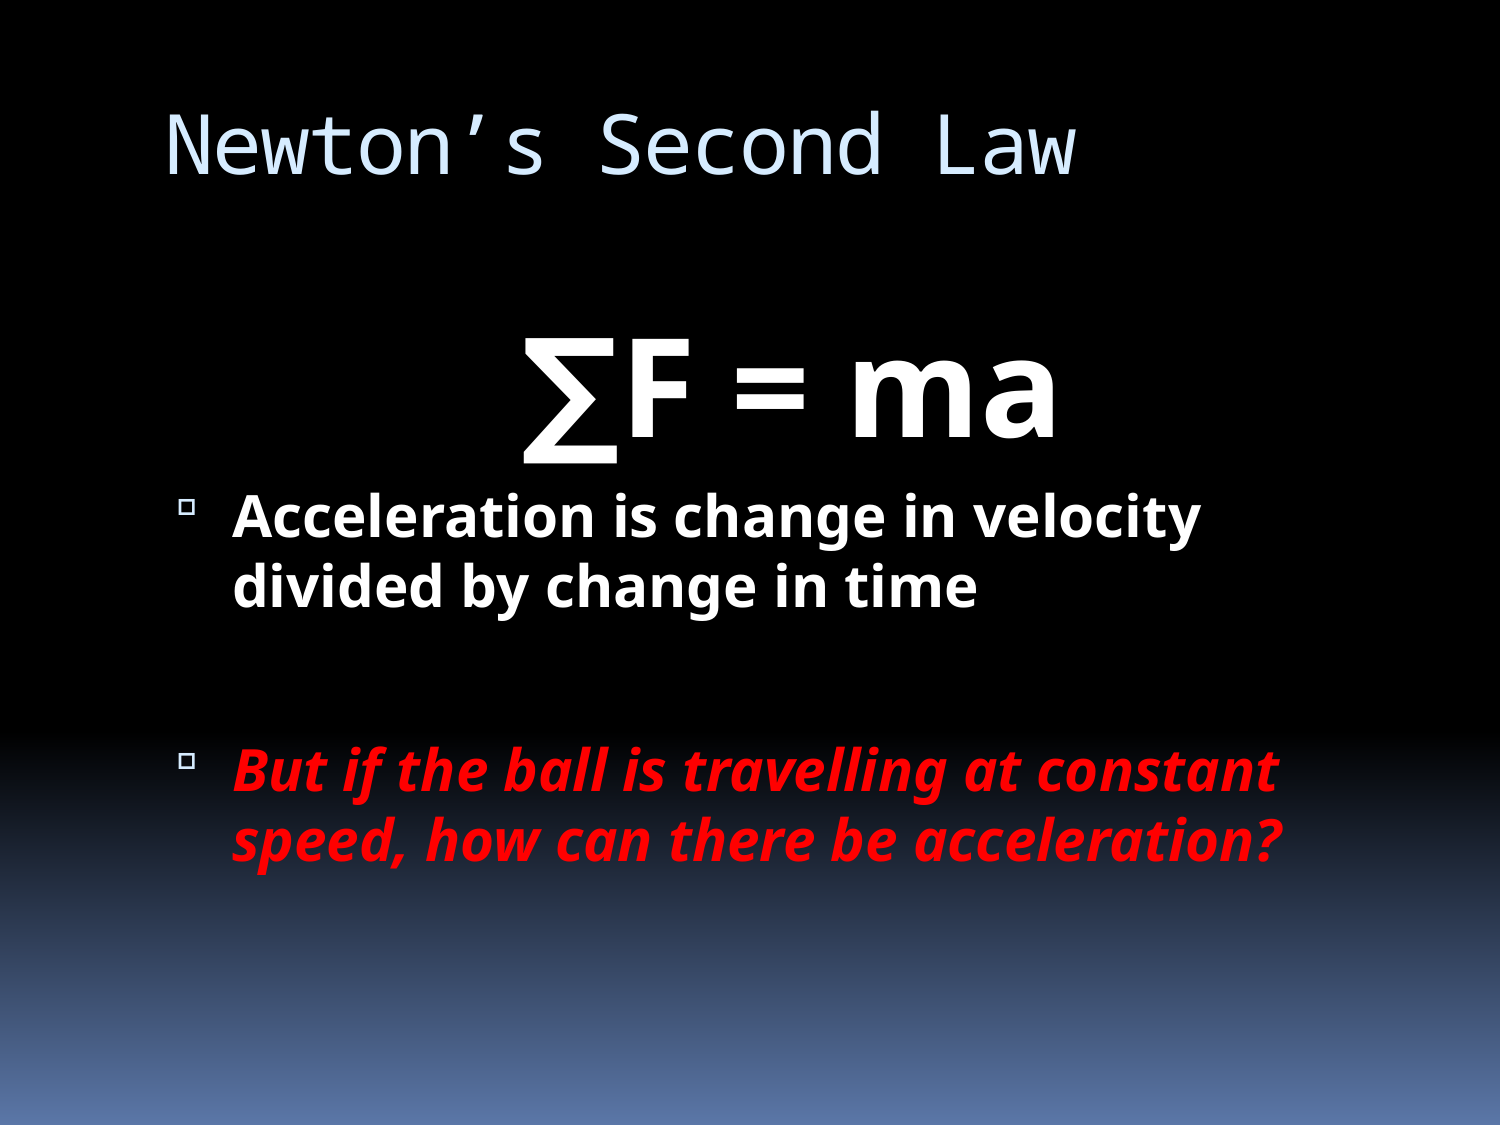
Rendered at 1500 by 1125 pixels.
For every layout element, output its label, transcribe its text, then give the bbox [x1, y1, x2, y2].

list ∑F = ma Acceleration is change in velocity divided by change in time But if the ball is travelling at constant speed, how can there be acceleration? [150, 292, 1425, 1043]
title Newton’s Second Law [150, 83, 1425, 234]
